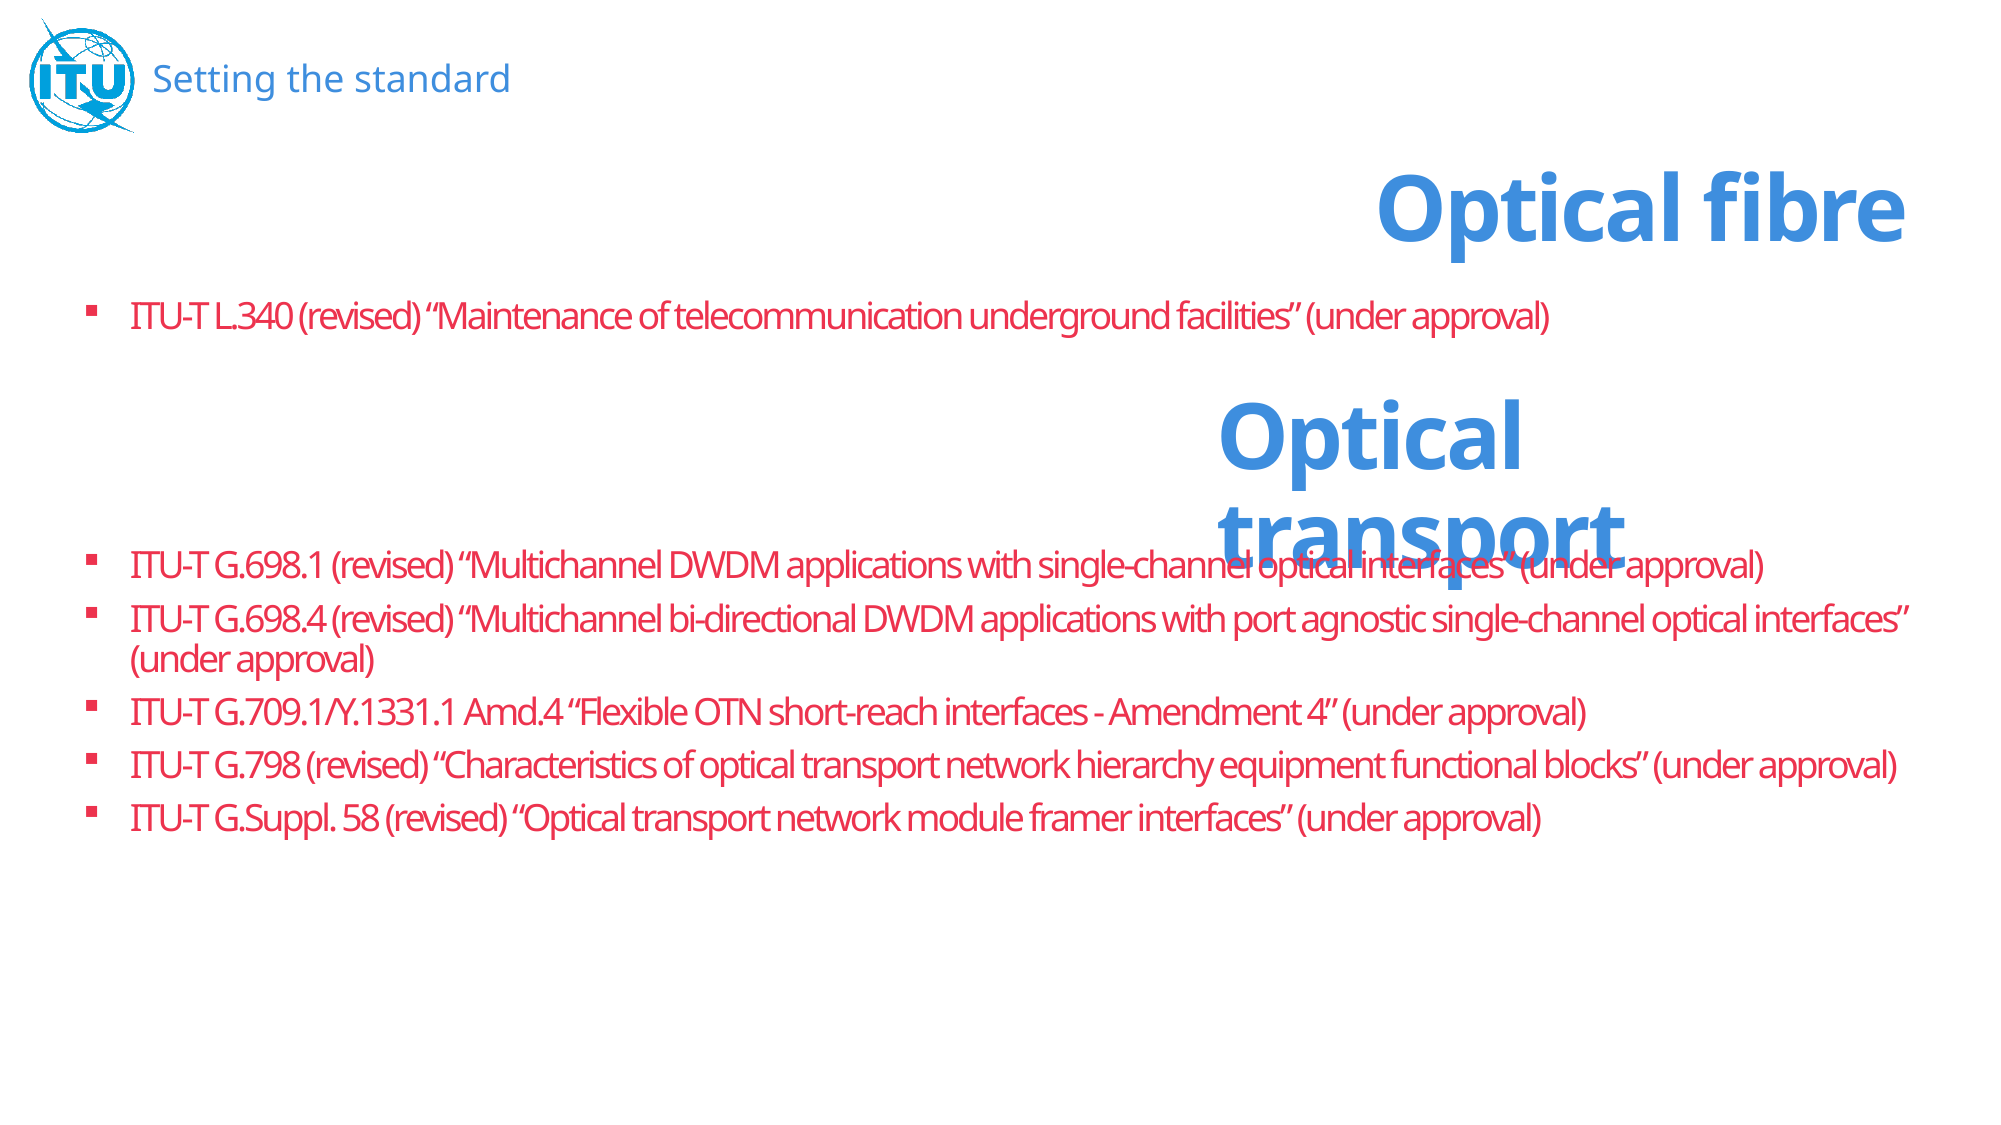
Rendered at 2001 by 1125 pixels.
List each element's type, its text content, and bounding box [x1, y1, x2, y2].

picture [103, 110, 118, 118]
text_box Optical transport [1201, 382, 1965, 473]
text_box ITU-T L.340 (revised) “Maintenance of telecommunication underground facilities” (under approval) [68, 290, 1965, 419]
picture [59, 36, 85, 56]
picture [87, 41, 94, 47]
picture [68, 34, 90, 38]
picture [89, 118, 102, 127]
picture [23, 16, 139, 134]
title Optical fibre [1359, 155, 1966, 245]
picture [35, 44, 130, 124]
text_box ITU-T G.698.1 (revised) “Multichannel DWDM applications with single-channel optical interfaces” (under approval) ITU-T G.698.4 (revised) “Multichannel bi-directional DWDM applications with port agnostic single-channel optical interfaces” (under approval) ITU-T G.709.1/Y.1331.1 Amd.4 “Flexible OTN short-reach interfaces - Amendment 4” (under approval) ITU-T G.798 (revised) “Characteristics of optical transport network hierarchy equipment functional blocks” (under approval) ITU-T G.Suppl. 58 (revised) “Optical transport network module framer interfaces” (under approval) [68, 539, 1965, 668]
picture [91, 46, 101, 54]
picture [46, 110, 83, 128]
